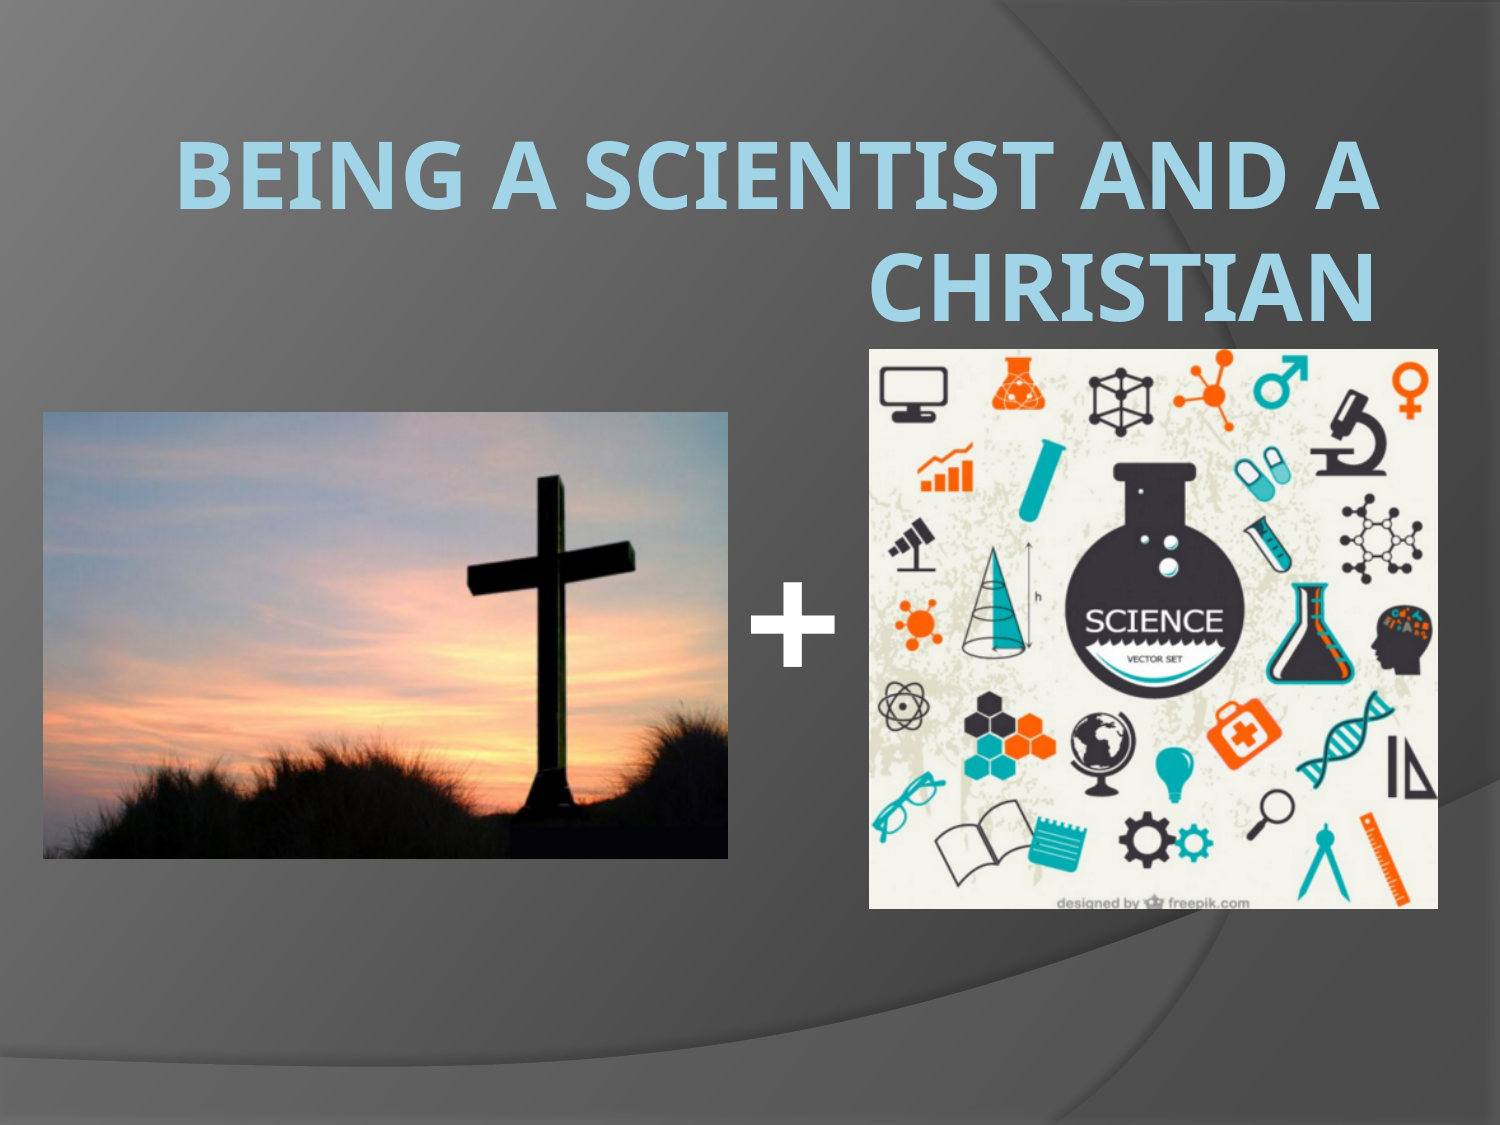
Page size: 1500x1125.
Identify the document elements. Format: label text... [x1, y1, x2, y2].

title Being a scientist and a Christian [112, 108, 1388, 350]
text_box + [739, 505, 858, 721]
picture [869, 349, 1438, 910]
picture [42, 412, 728, 859]
